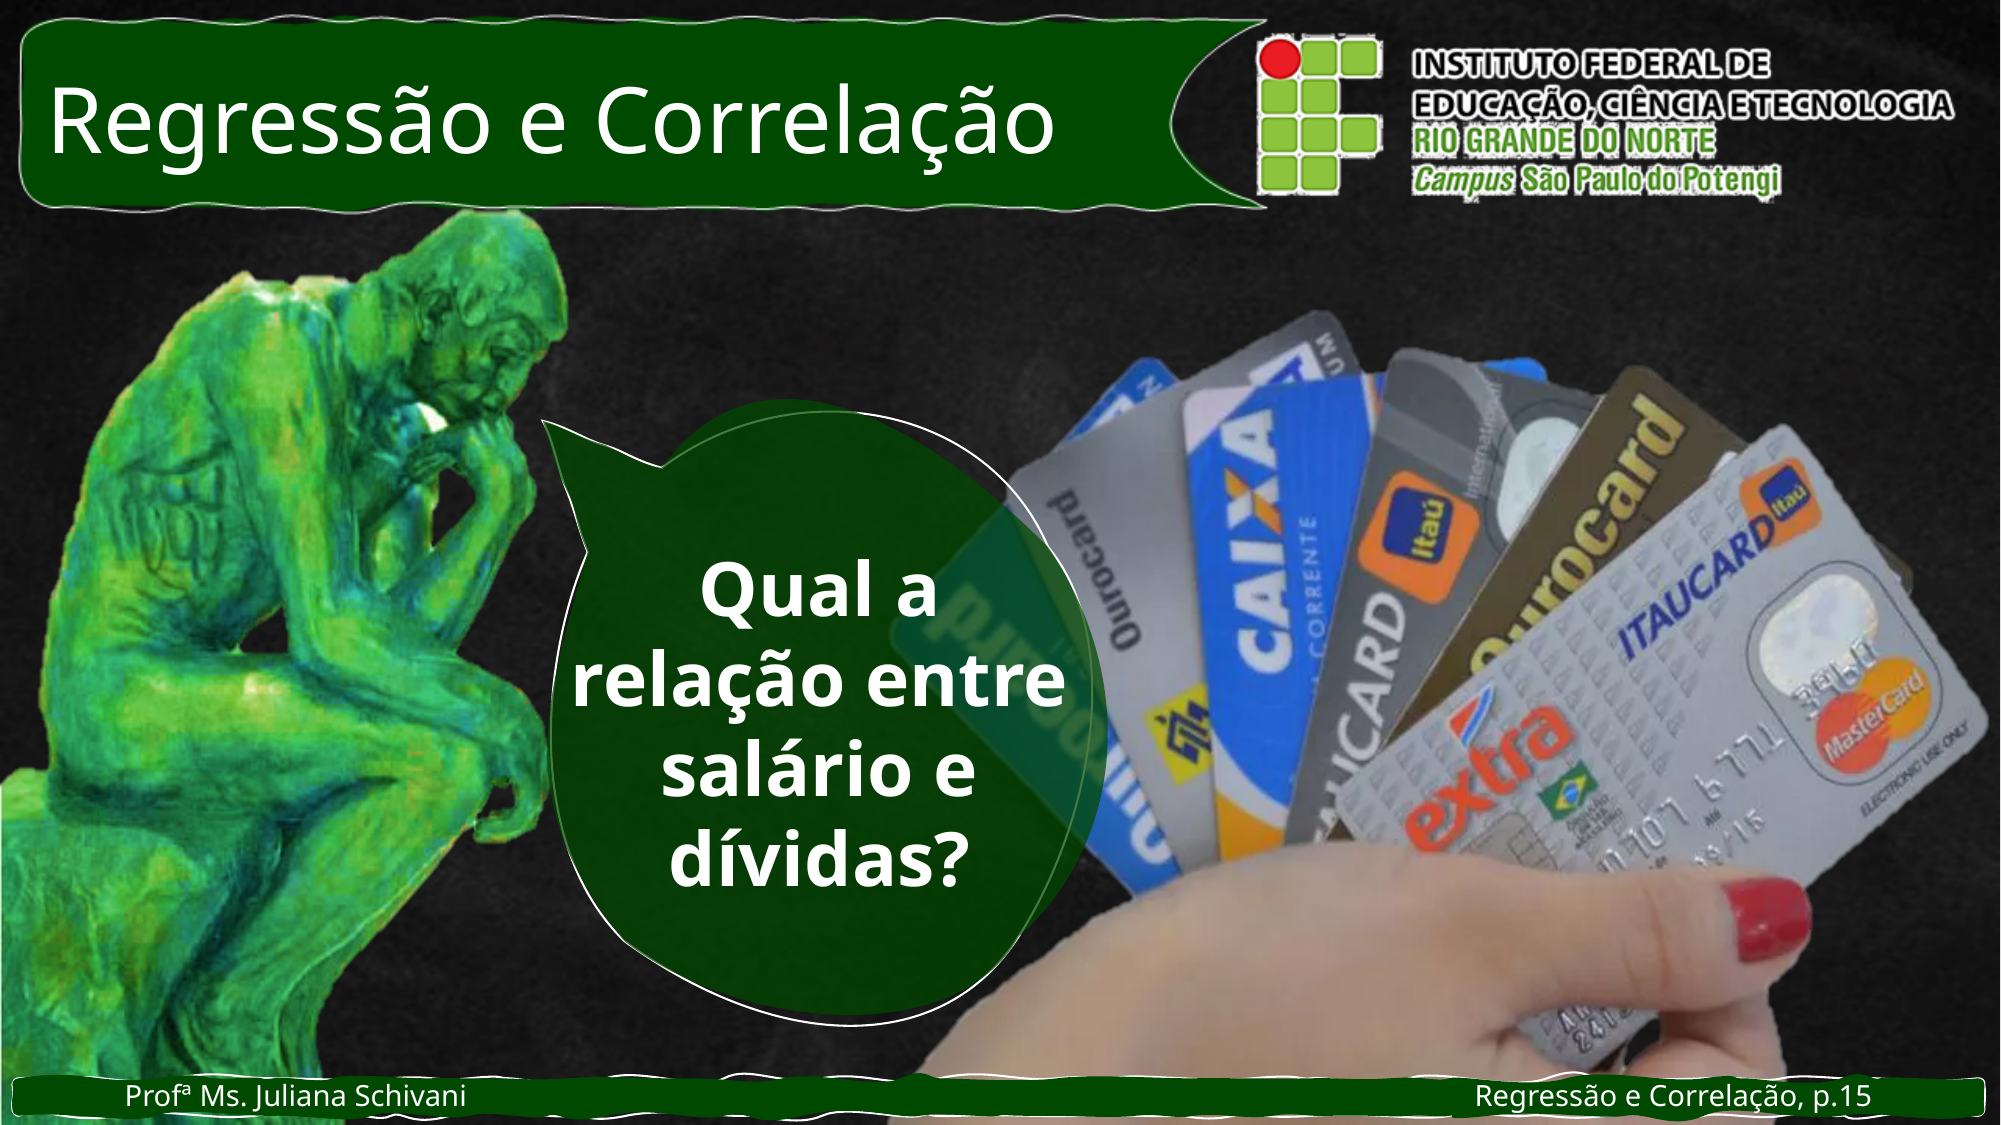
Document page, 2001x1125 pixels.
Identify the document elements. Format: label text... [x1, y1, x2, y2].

picture [0, 0, 2001, 1125]
title Regressão e Correlação [31, 53, 1196, 194]
text_box Qual a relação entre salário e dívidas? [624, 400, 763, 1014]
text_box Profª Ms. Juliana Schivani Regressão e Correlação, p.15 [624, 1072, 763, 1120]
